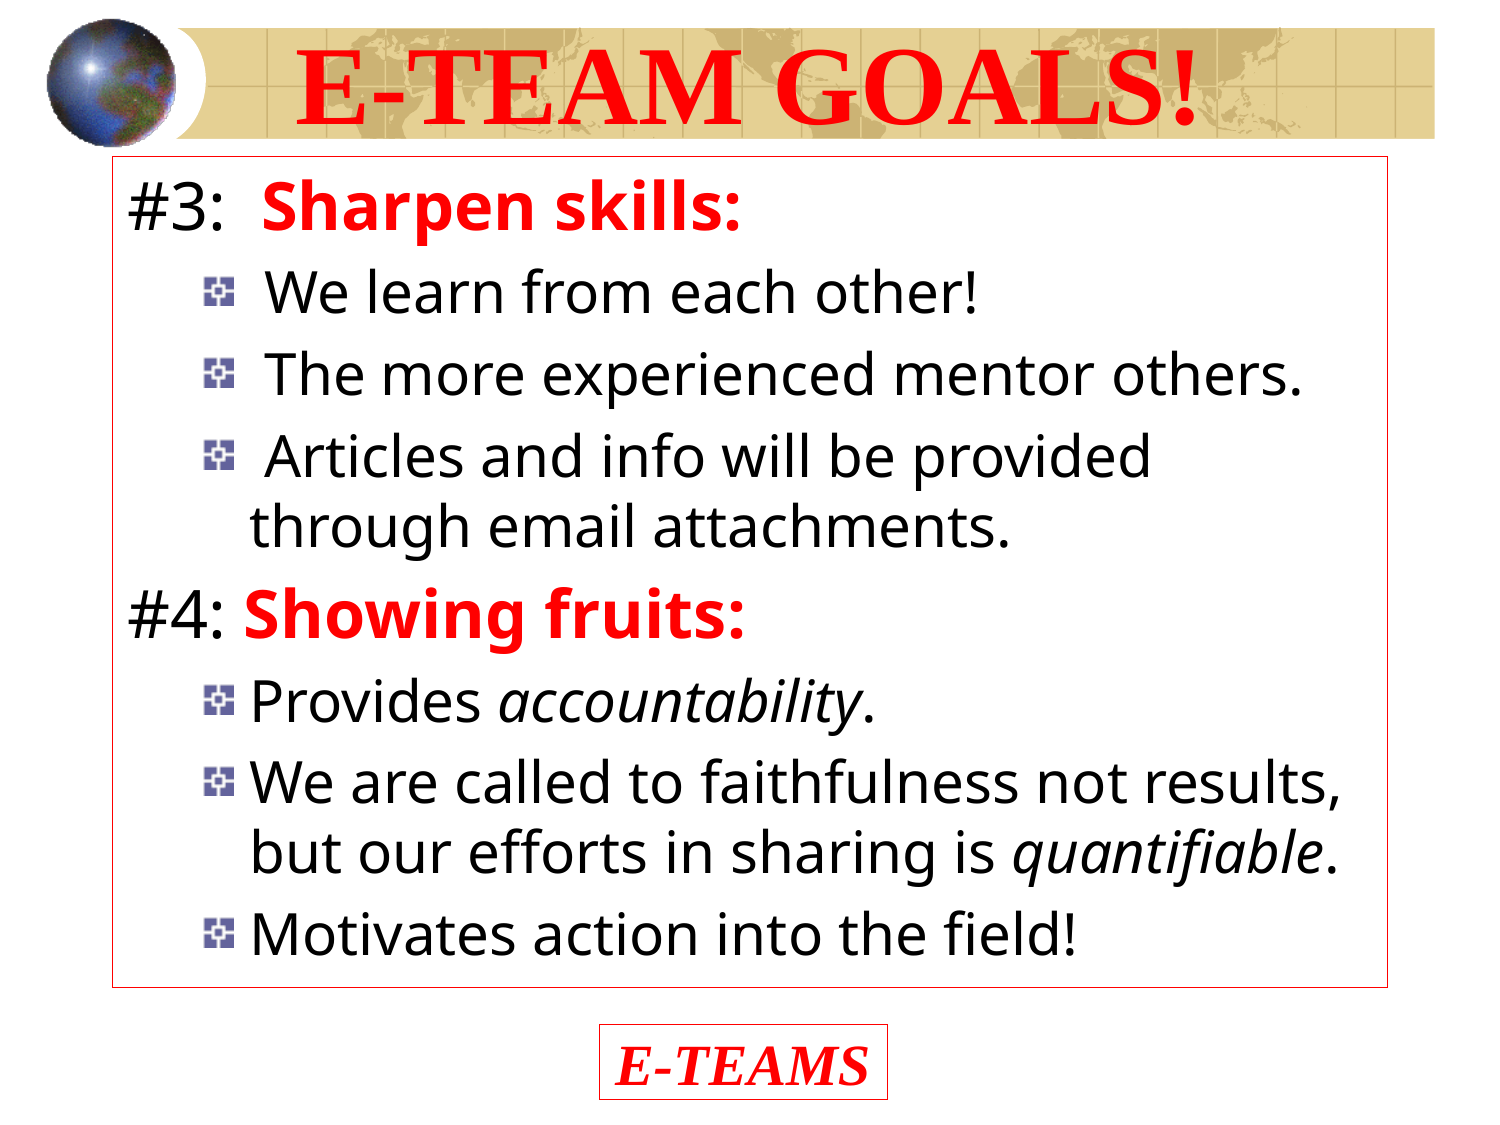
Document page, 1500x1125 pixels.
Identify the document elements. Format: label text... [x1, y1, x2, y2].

list #3: Sharpen skills: We learn from each other! The more experienced mentor others. Articles and info will be provided through email attachments. #4: Showing fruits: Provides accountability. We are called to faithfulness not results, but our efforts in sharing is quantifiable. Motivates action into the field! [112, 156, 1388, 988]
text_box E-TEAMS [599, 1024, 888, 1100]
picture [202, 275, 234, 306]
picture [202, 438, 234, 470]
text_box E-TEAM GOALS! [280, 4, 1220, 155]
picture [202, 765, 234, 796]
picture [42, 14, 190, 151]
picture [202, 356, 234, 388]
picture [202, 683, 234, 715]
picture [202, 916, 234, 948]
